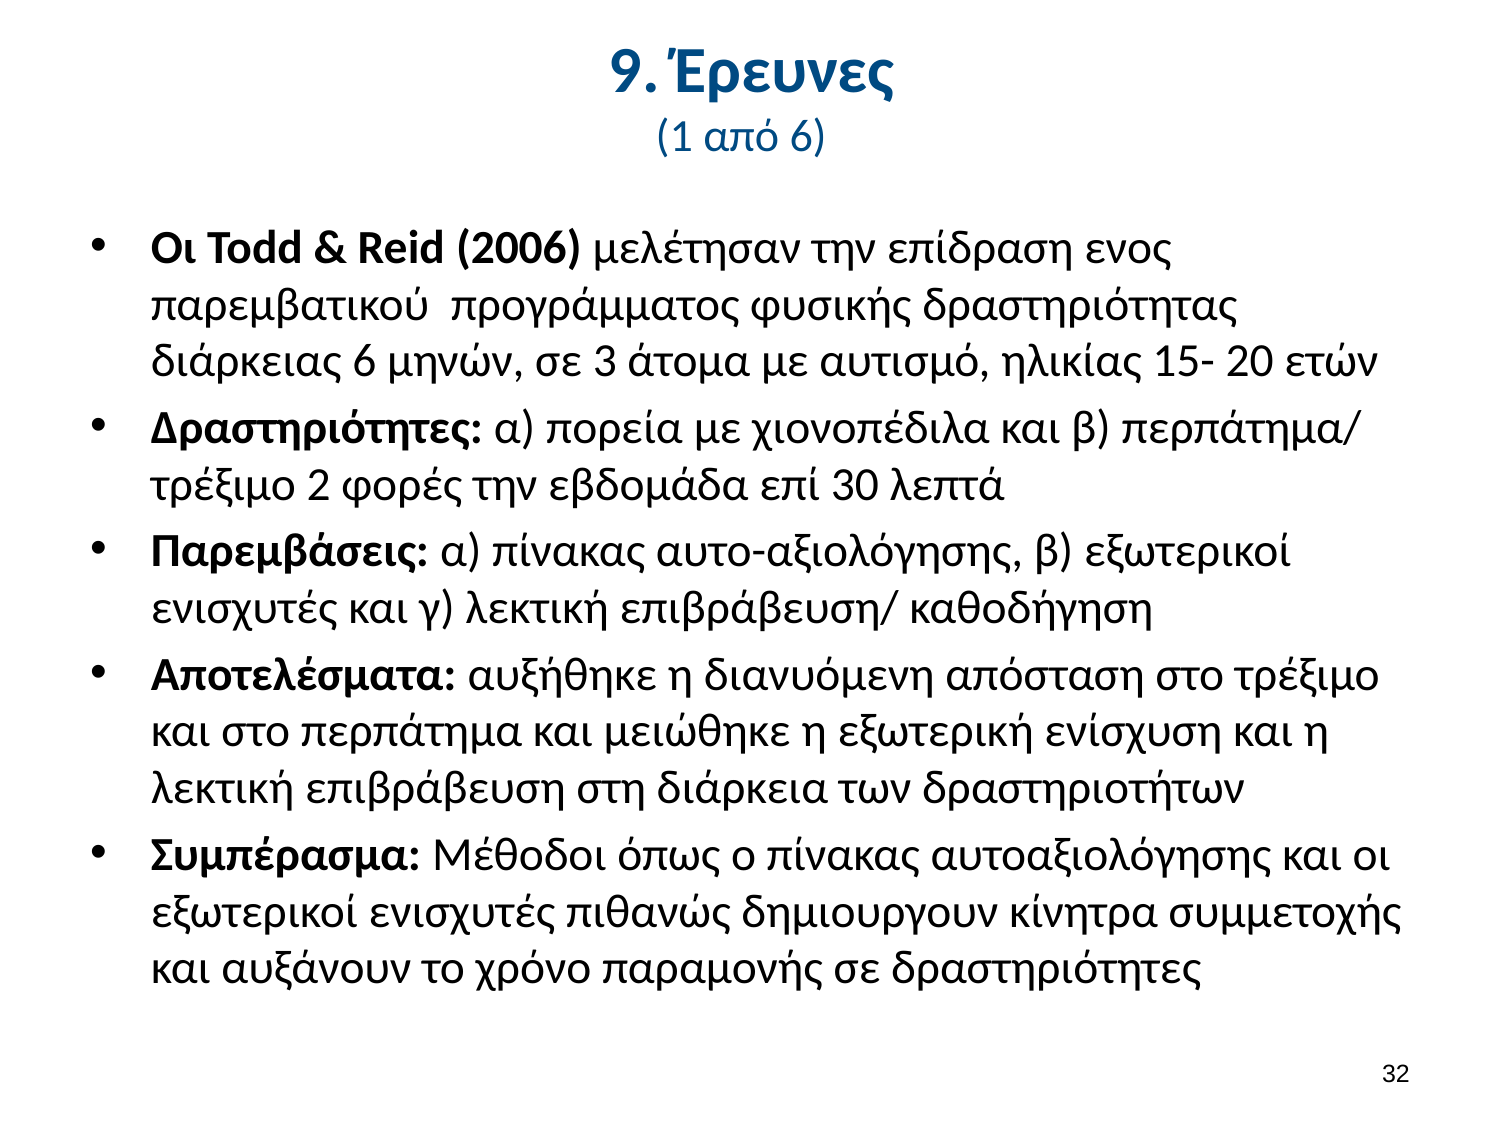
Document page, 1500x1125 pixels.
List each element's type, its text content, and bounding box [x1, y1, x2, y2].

list Οι Todd & Reid (2006) μελέτησαν την επίδραση ενος παρεμβατικού προγράμματος φυσικής δραστηριότητας διάρκειας 6 μηνών, σε 3 άτομα με αυτισμό, ηλικίας 15- 20 ετών Δραστηριότητες: α) πορεία με χιονοπέδιλα και β) περπάτημα/ τρέξιμο 2 φορές την εβδομάδα επί 30 λεπτά Παρεμβάσεις: α) πίνακας αυτο-αξιολόγησης, β) εξωτερικοί ενισχυτές και γ) λεκτική επιβράβευση/ καθοδήγηση Αποτελέσματα: αυξήθηκε η διανυόμενη απόσταση στο τρέξιμο και στο περπάτημα και μειώθηκε η εξωτερική ενίσχυση και η λεκτική επιβράβευση στη διάρκεια των δραστηριοτήτων Συμπέρασμα: Μέθοδοι όπως ο πίνακας αυτοαξιολόγησης και οι εξωτερικοί ενισχυτές πιθανώς δημιουργουν κίνητρα συμμετοχής και αυξάνουν το χρόνο παραμονής σε δραστηριότητες [75, 208, 1425, 1014]
slide_number 31 [1074, 1042, 1425, 1103]
title 9. Έρευνες (1 από 6) [76, 19, 1427, 169]
